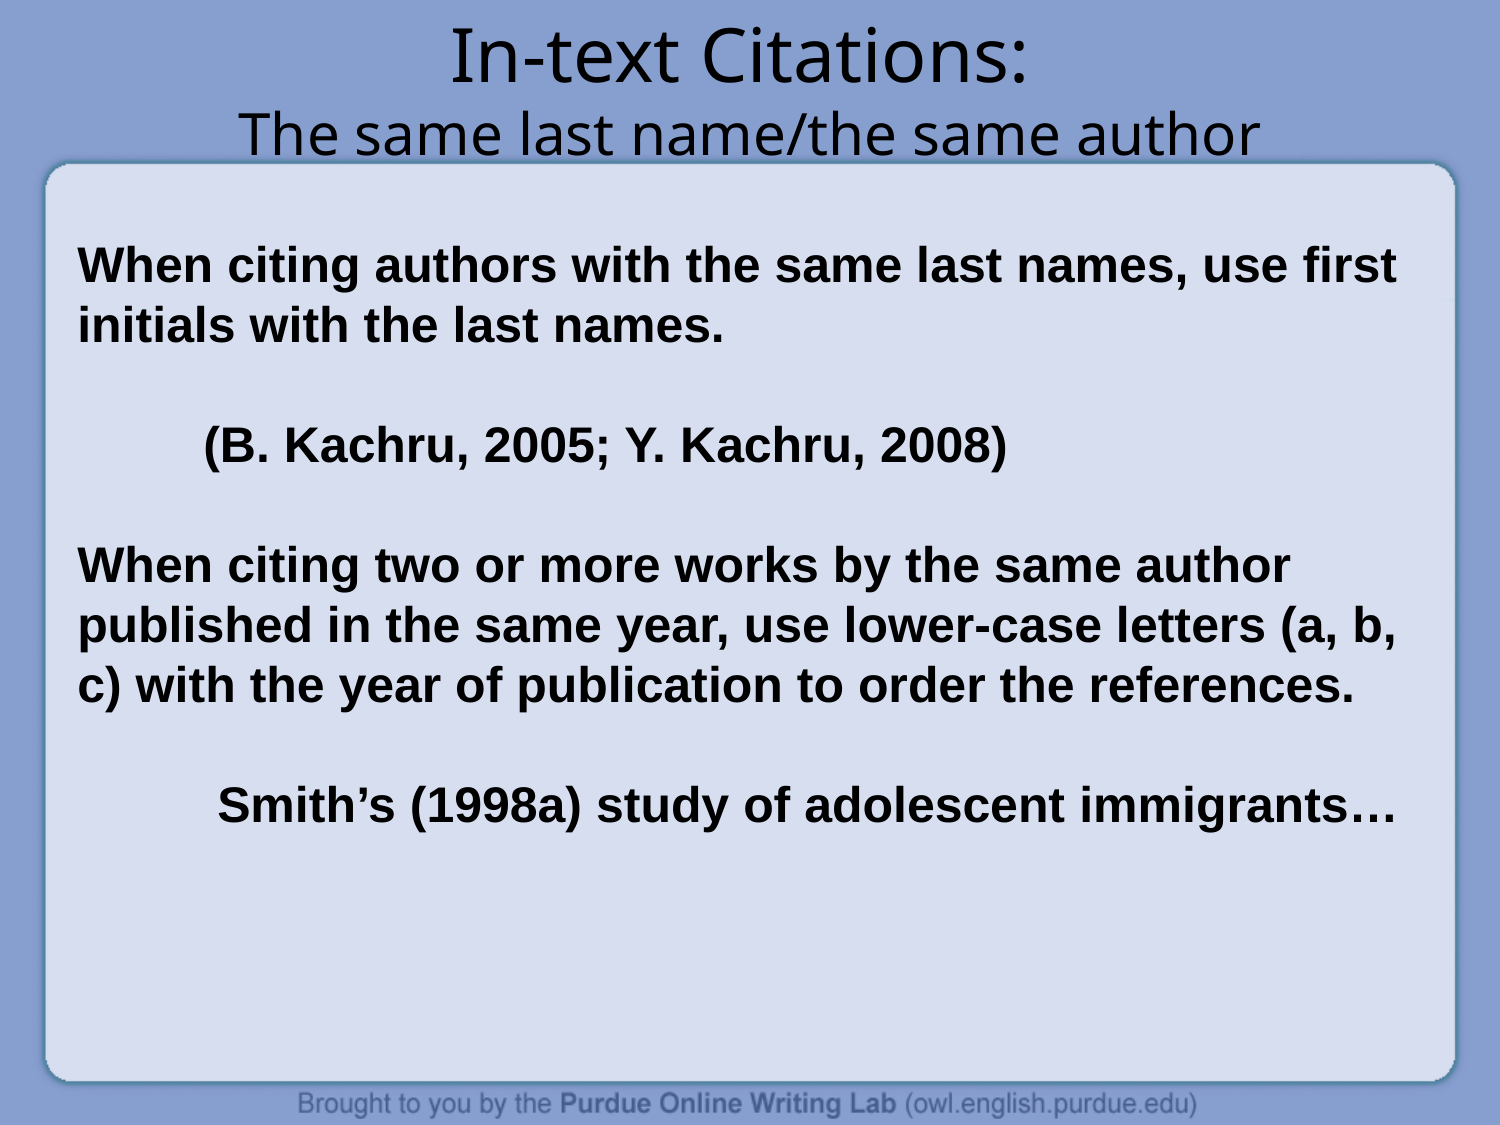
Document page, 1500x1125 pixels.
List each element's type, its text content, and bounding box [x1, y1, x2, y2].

text_box When citing authors with the same last names, use first initials with the last names. (B. Kachru, 2005; Y. Kachru, 2008) When citing two or more works by the same author published in the same year, use lower-case letters (a, b, c) with the year of publication to order the references. Smith’s (1998a) study of adolescent immigrants… [62, 224, 1438, 960]
picture [0, 0, 1500, 1125]
title In-text Citations: The same last name/the same author [112, 12, 1388, 163]
